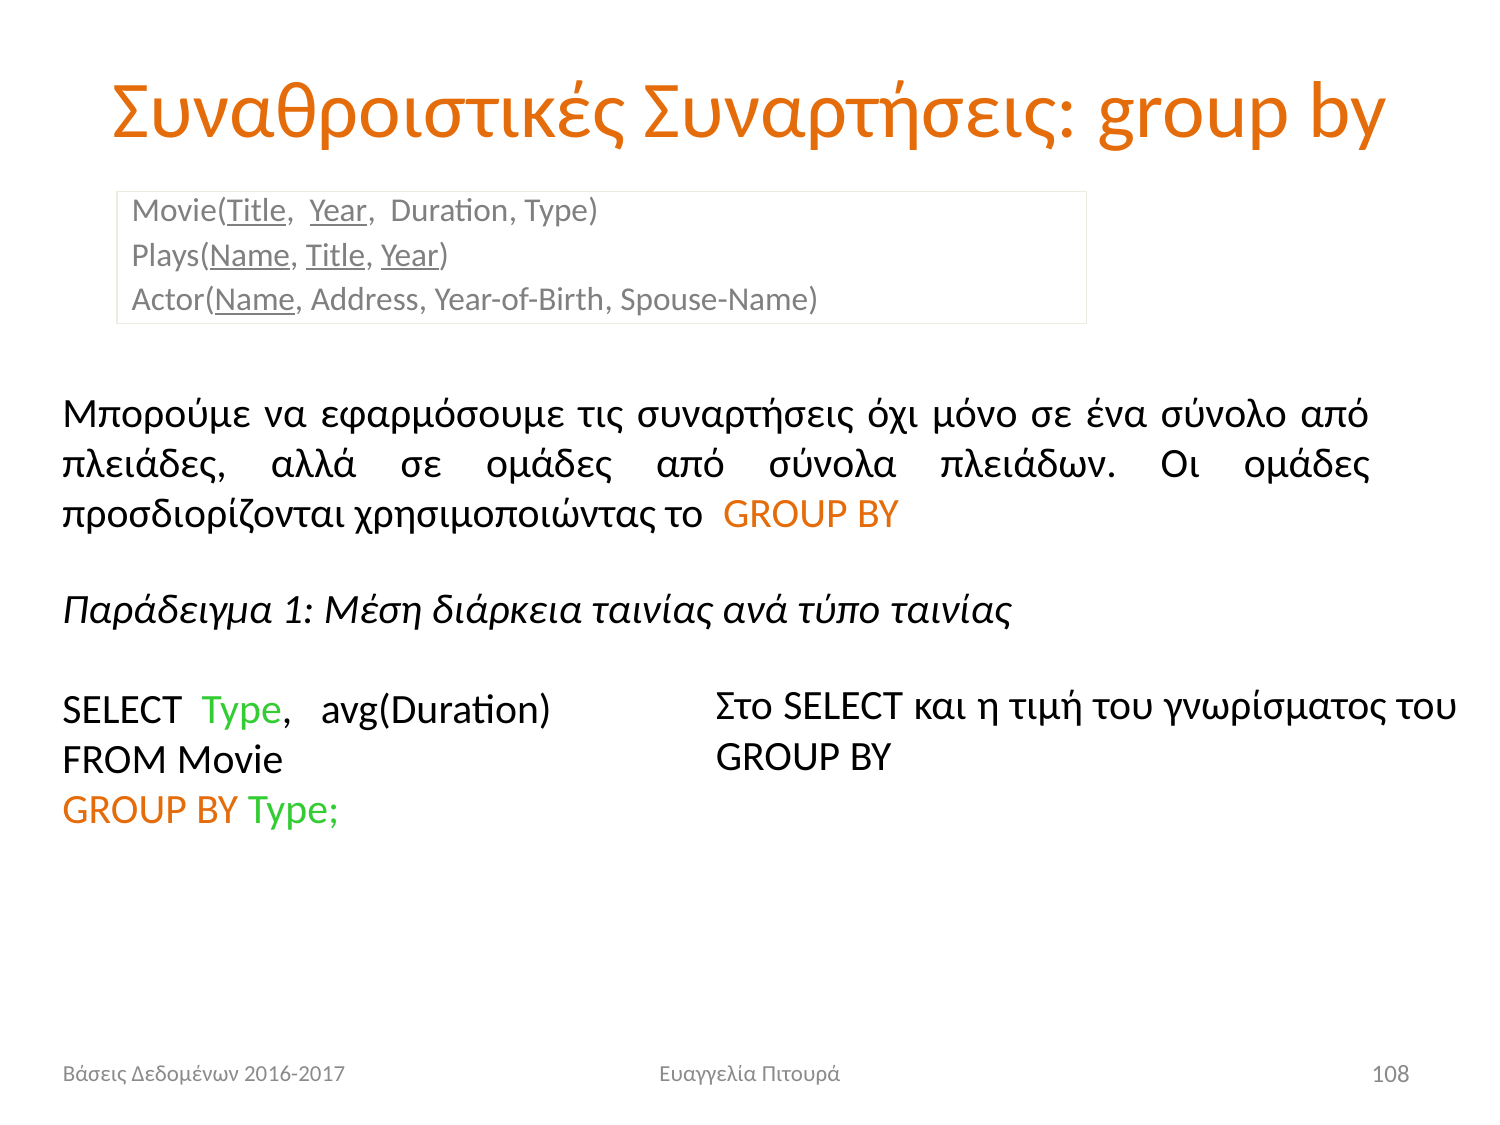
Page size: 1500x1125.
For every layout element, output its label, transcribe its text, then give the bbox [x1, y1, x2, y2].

text_box Μπορούμε να εφαρμόσουμε τις συναρτήσεις όχι μόνο σε ένα σύνολο από πλειάδες, αλλά σε ομάδες από σύνολα πλειάδων. Οι ομάδες προσδιορίζονται χρησιμοποιώντας το GROUP BY [47, 378, 1386, 544]
text_box Movie(Title, Year, Duration, Type) Plays(Name, Title, Year) Actor(Name, Address, Year-of-Birth, Spouse-Name) [116, 191, 1087, 324]
text_box Βάσεις Δεδομένων 2016-2017 [47, 1042, 398, 1103]
title Συναθροιστικές Συναρτήσεις: group by [75, 11, 1425, 199]
text_box Παράδειγμα 1: Μέση διάρκεια ταινίας ανά τύπο ταινίας SELECT Type, avg(Duration) FROM Movie GROUP BY Type; [47, 574, 1386, 840]
text_box Στο SELECT και η τιμή του γνωρίσματος του GROUP BY [701, 670, 1473, 786]
footer Ευαγγελία Πιτουρά [512, 1042, 988, 1103]
slide_number 108 [1074, 1042, 1425, 1103]
